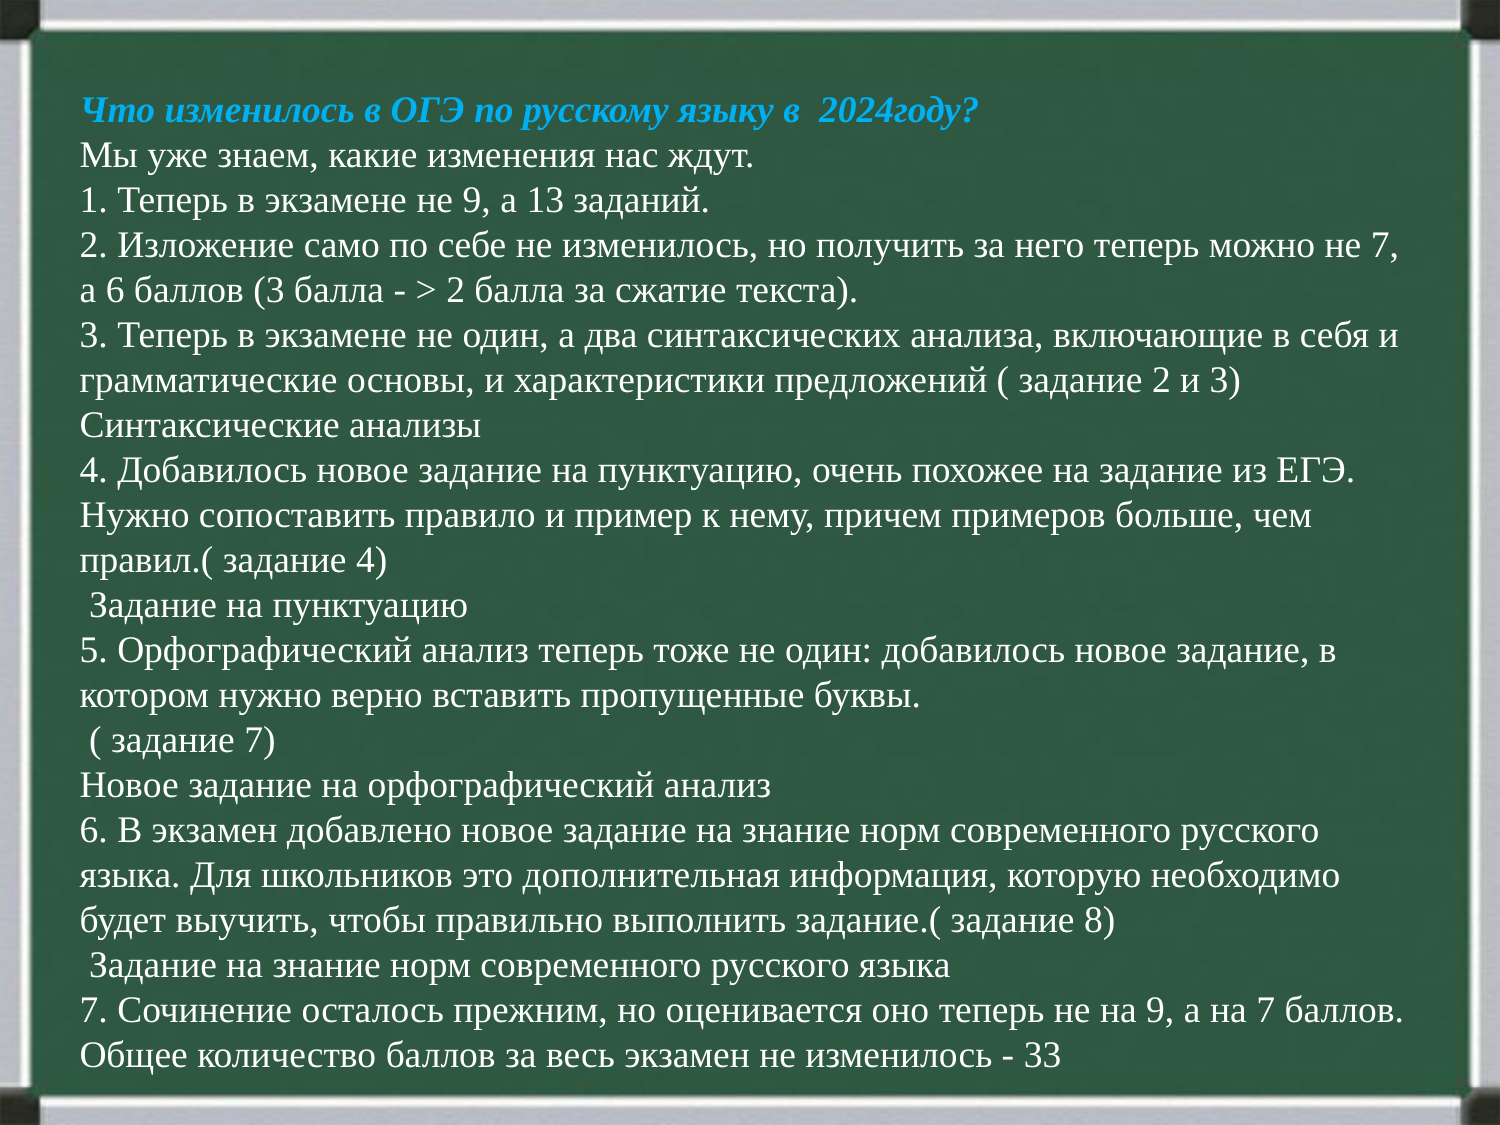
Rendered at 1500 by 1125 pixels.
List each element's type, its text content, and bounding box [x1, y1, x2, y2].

text_box Что изменилось в ОГЭ по русскому языку в 2024году? Мы уже знаем, какие изменения нас ждут. 1. Теперь в экзамене не 9, а 13 заданий. 2. Изложение само по себе не изменилось, но получить за него теперь можно не 7, а 6 баллов (3 балла - > 2 балла за сжатие текста). 3. Теперь в экзамене не один, а два синтаксических анализа, включающие в себя и грамматические основы, и характеристики предложений ( задание 2 и 3) Синтаксические анализы 4. Добавилось новое задание на пунктуацию, очень похожее на задание из ЕГЭ. Нужно сопоставить правило и пример к нему, причем примеров больше, чем правил.( задание 4) Задание на пунктуацию 5. Орфографический анализ теперь тоже не один: добавилось новое задание, в котором нужно верно вставить пропущенные буквы. ( задание 7) Новое задание на орфографический анализ 6. В экзамен добавлено новое задание на знание норм современного русского языка. Для школьников это дополнительная информация, которую необходимо будет выучить, чтобы правильно выполнить задание.( задание 8) Задание на знание норм современного русского языка 7. Сочинение осталось прежним, но оценивается оно теперь не на 9, а на 7 баллов. Общее количество баллов за весь экзамен не изменилось - 33 [64, 78, 1424, 1125]
picture [0, 0, 1500, 1125]
